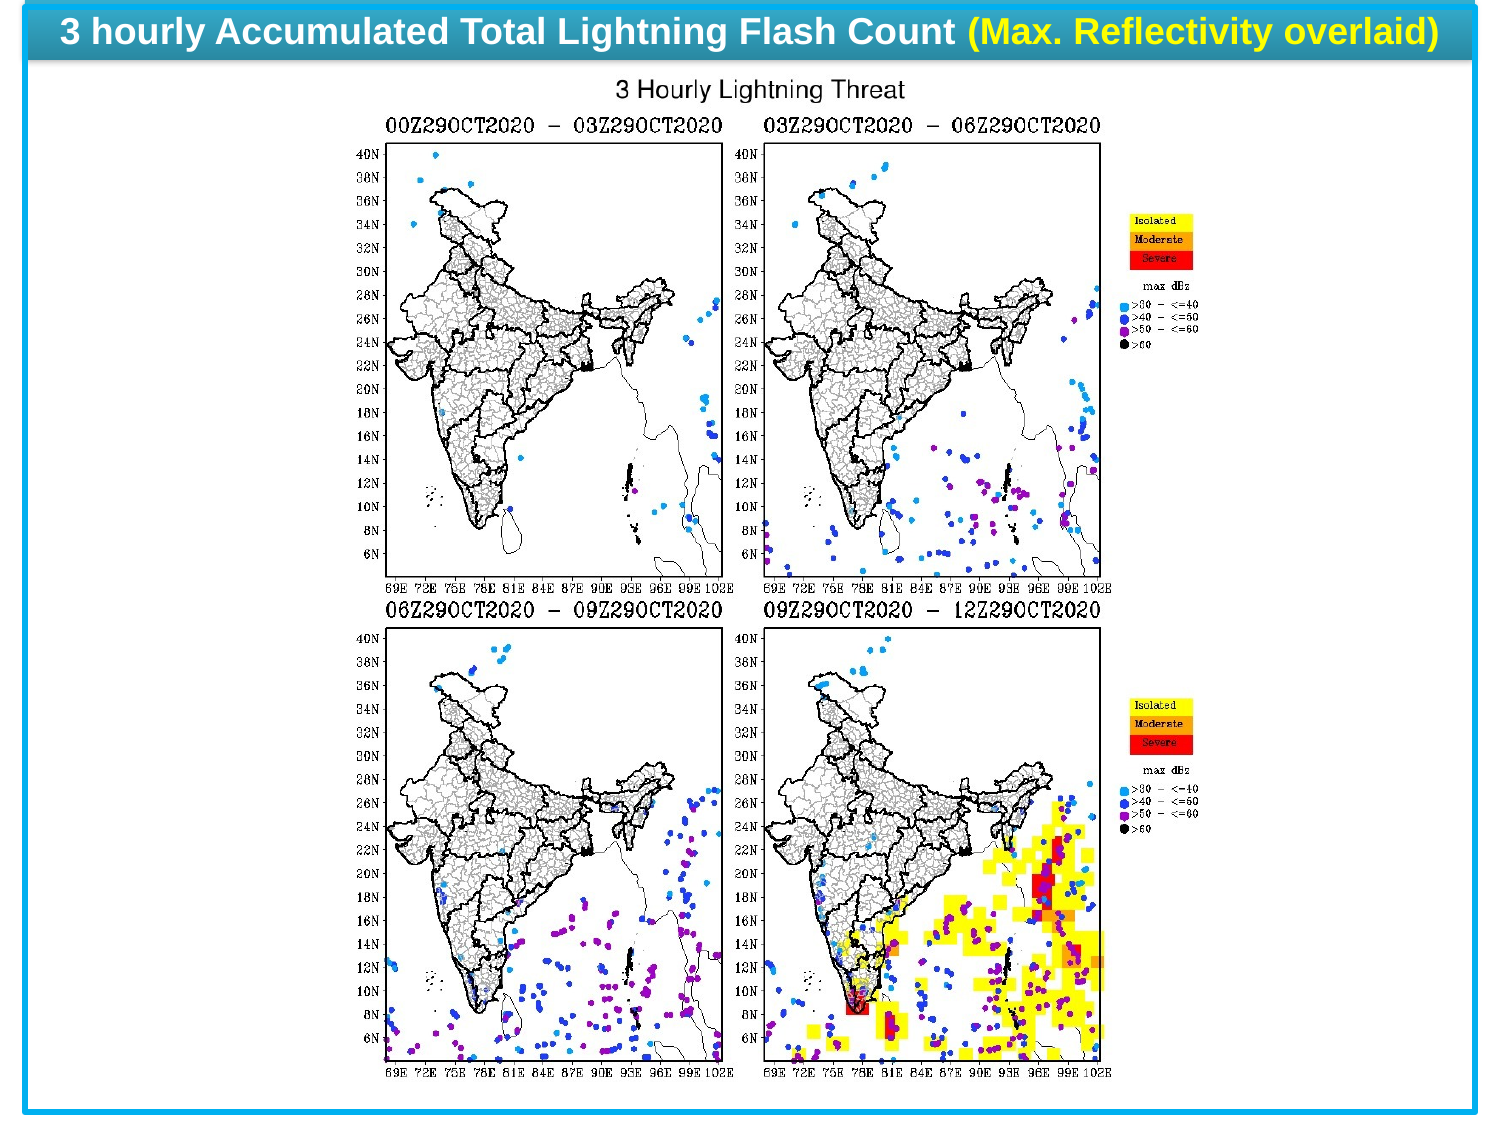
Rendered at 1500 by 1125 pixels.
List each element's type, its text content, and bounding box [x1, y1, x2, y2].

text_box [23, 5, 1477, 1114]
text_box 3 hourly Accumulated Total Lightning Flash Count (Max. Reflectivity overlaid) [24, 0, 1475, 5]
picture [349, 74, 1201, 1082]
